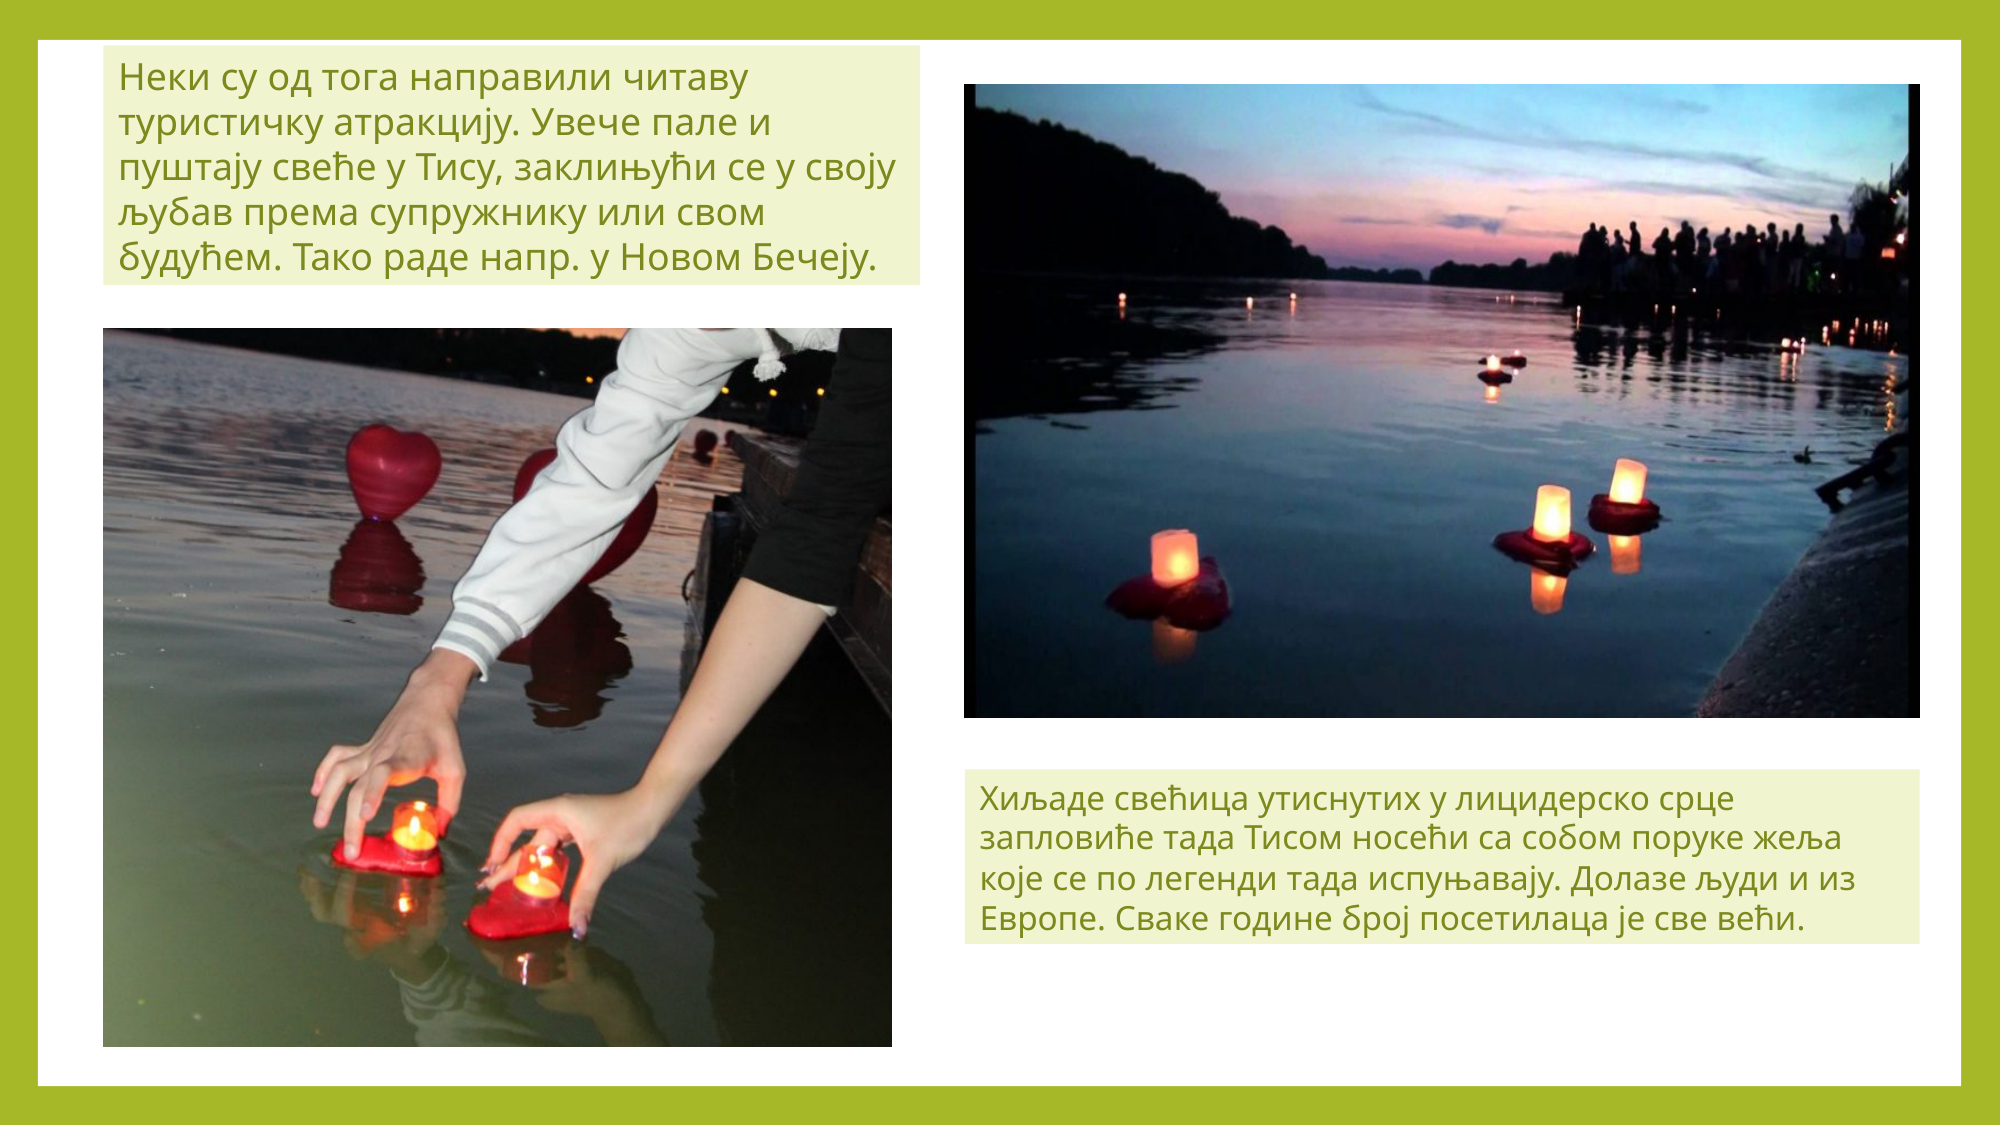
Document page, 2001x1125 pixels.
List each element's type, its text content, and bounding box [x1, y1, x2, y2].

text_box Неки су од тога направили читаву туристичку атракцију. Увече пале и пуштају свеће у Тису, заклињући се у своју љубав према супружнику или свом будућем. Тако раде напр. у Новом Бечеју. [103, 45, 921, 286]
picture [103, 327, 893, 1048]
picture [964, 84, 1920, 718]
text_box Хиљаде свећица утиснутих у лицидерско срце запловиће тада Тисом носећи са собом поруке жеља које се по легенди тада испуњавају. Долазе људи и из Европе. Сваке године број посетилаца је све већи. [964, 769, 1920, 944]
